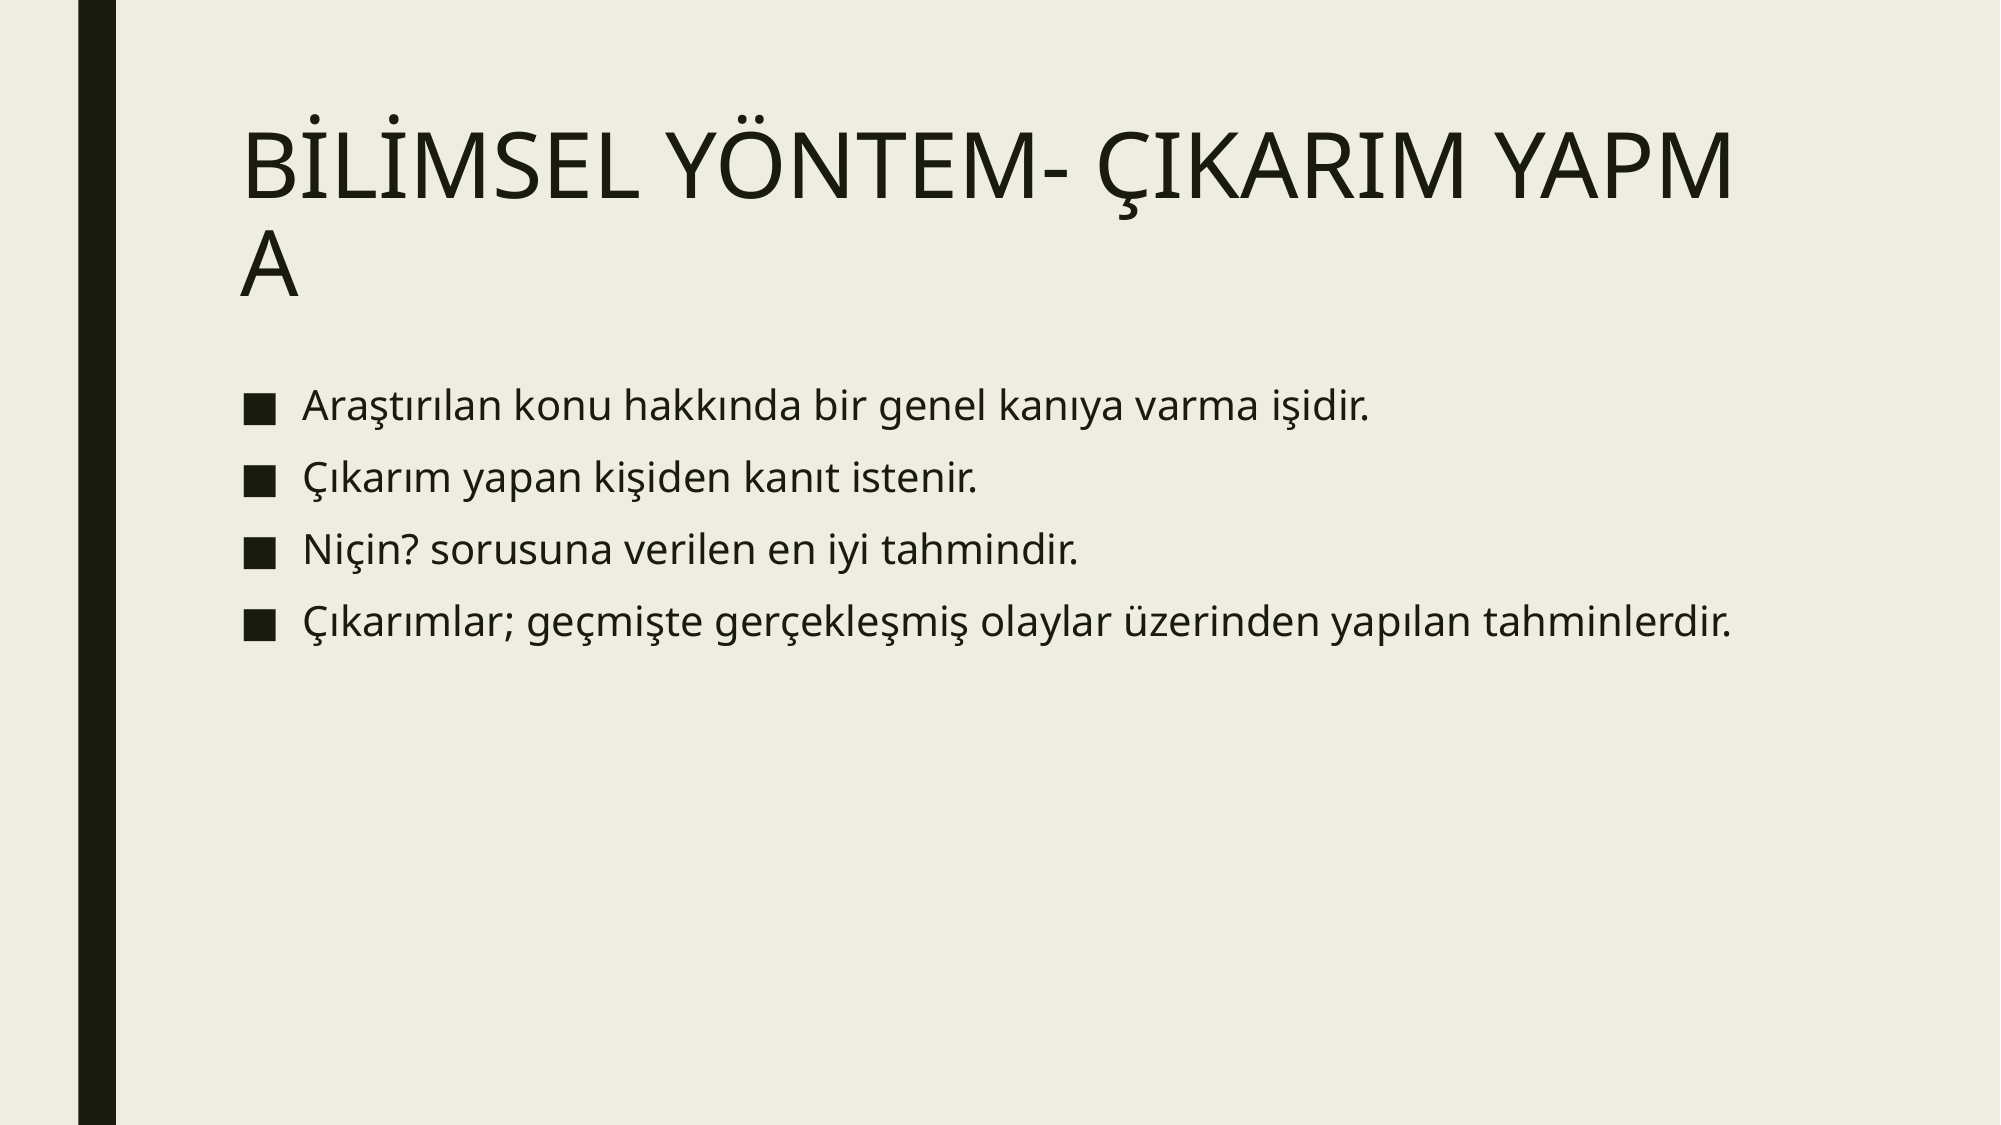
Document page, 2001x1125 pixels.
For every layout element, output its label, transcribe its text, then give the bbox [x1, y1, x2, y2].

list Araştırılan konu hakkında bir genel kanıya varma işidir. Çıkarım yapan kişiden kanıt istenir. Niçin? sorusuna verilen en iyi tahmindir. Çıkarımlar; geçmişte gerçekleşmiş olaylar üzerinden yapılan tahminlerdir. [225, 375, 1800, 963]
title BİLİMSEL YÖNTEM- ÇIKARIM YAPM A [225, 112, 1800, 357]
